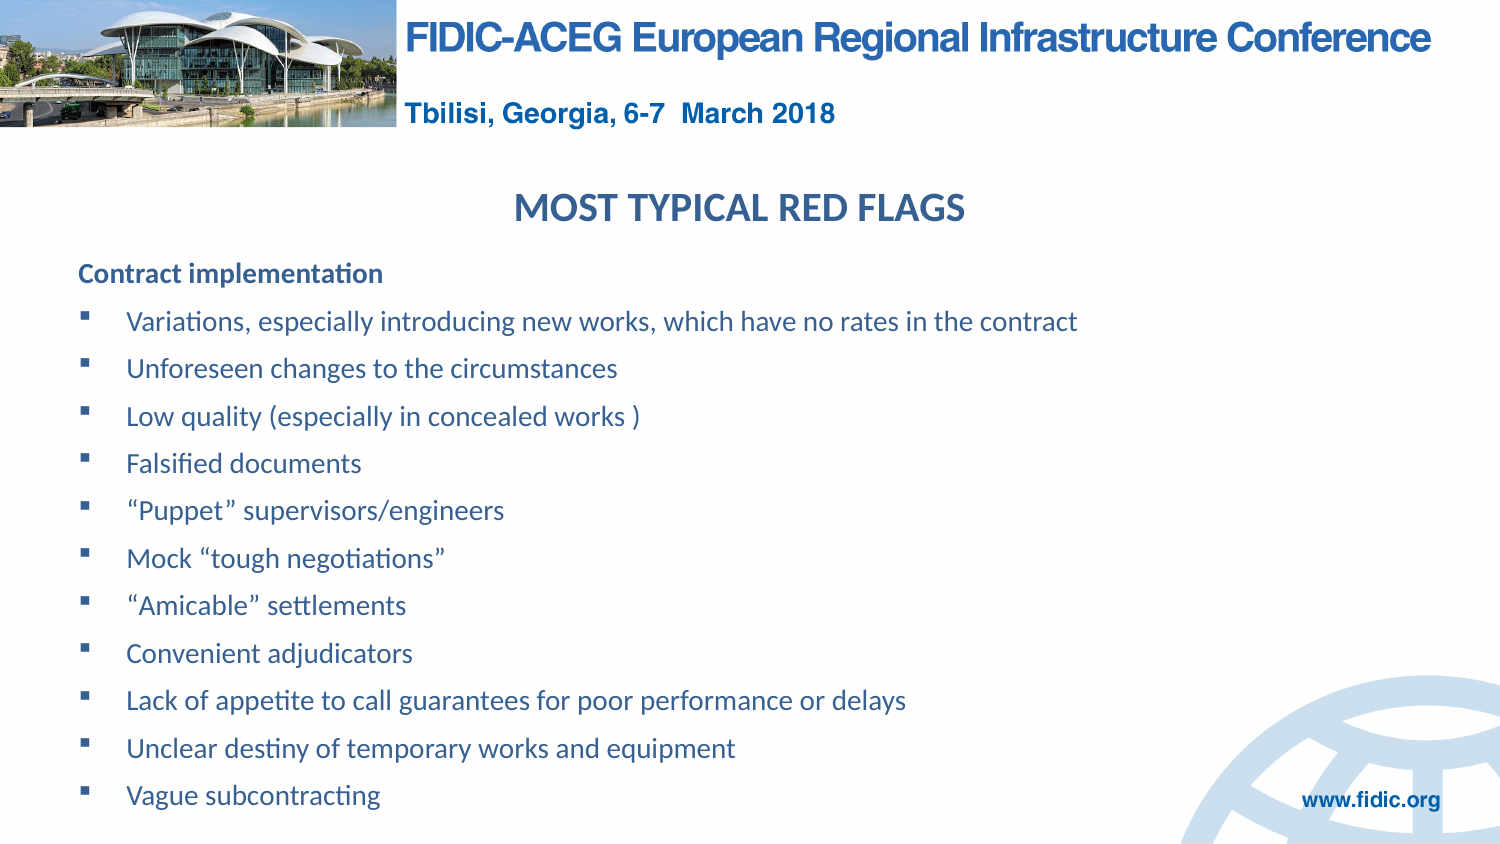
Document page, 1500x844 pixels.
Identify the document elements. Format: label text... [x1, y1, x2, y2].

list Contract implementation Variations, especially introducing new works, which have no rates in the contract Unforeseen changes to the circumstances Low quality (especially in concealed works ) Falsified documents “Puppet” supervisors/engineers Mock “tough negotiations” “Amicable” settlements Convenient adjudicators Lack of appetite to call guarantees for poor performance or delays Unclear destiny of temporary works and equipment Vague subcontracting [62, 246, 1342, 731]
picture [0, 0, 1500, 844]
title MOST TYPICAL RED FLAGS [99, 134, 1380, 275]
